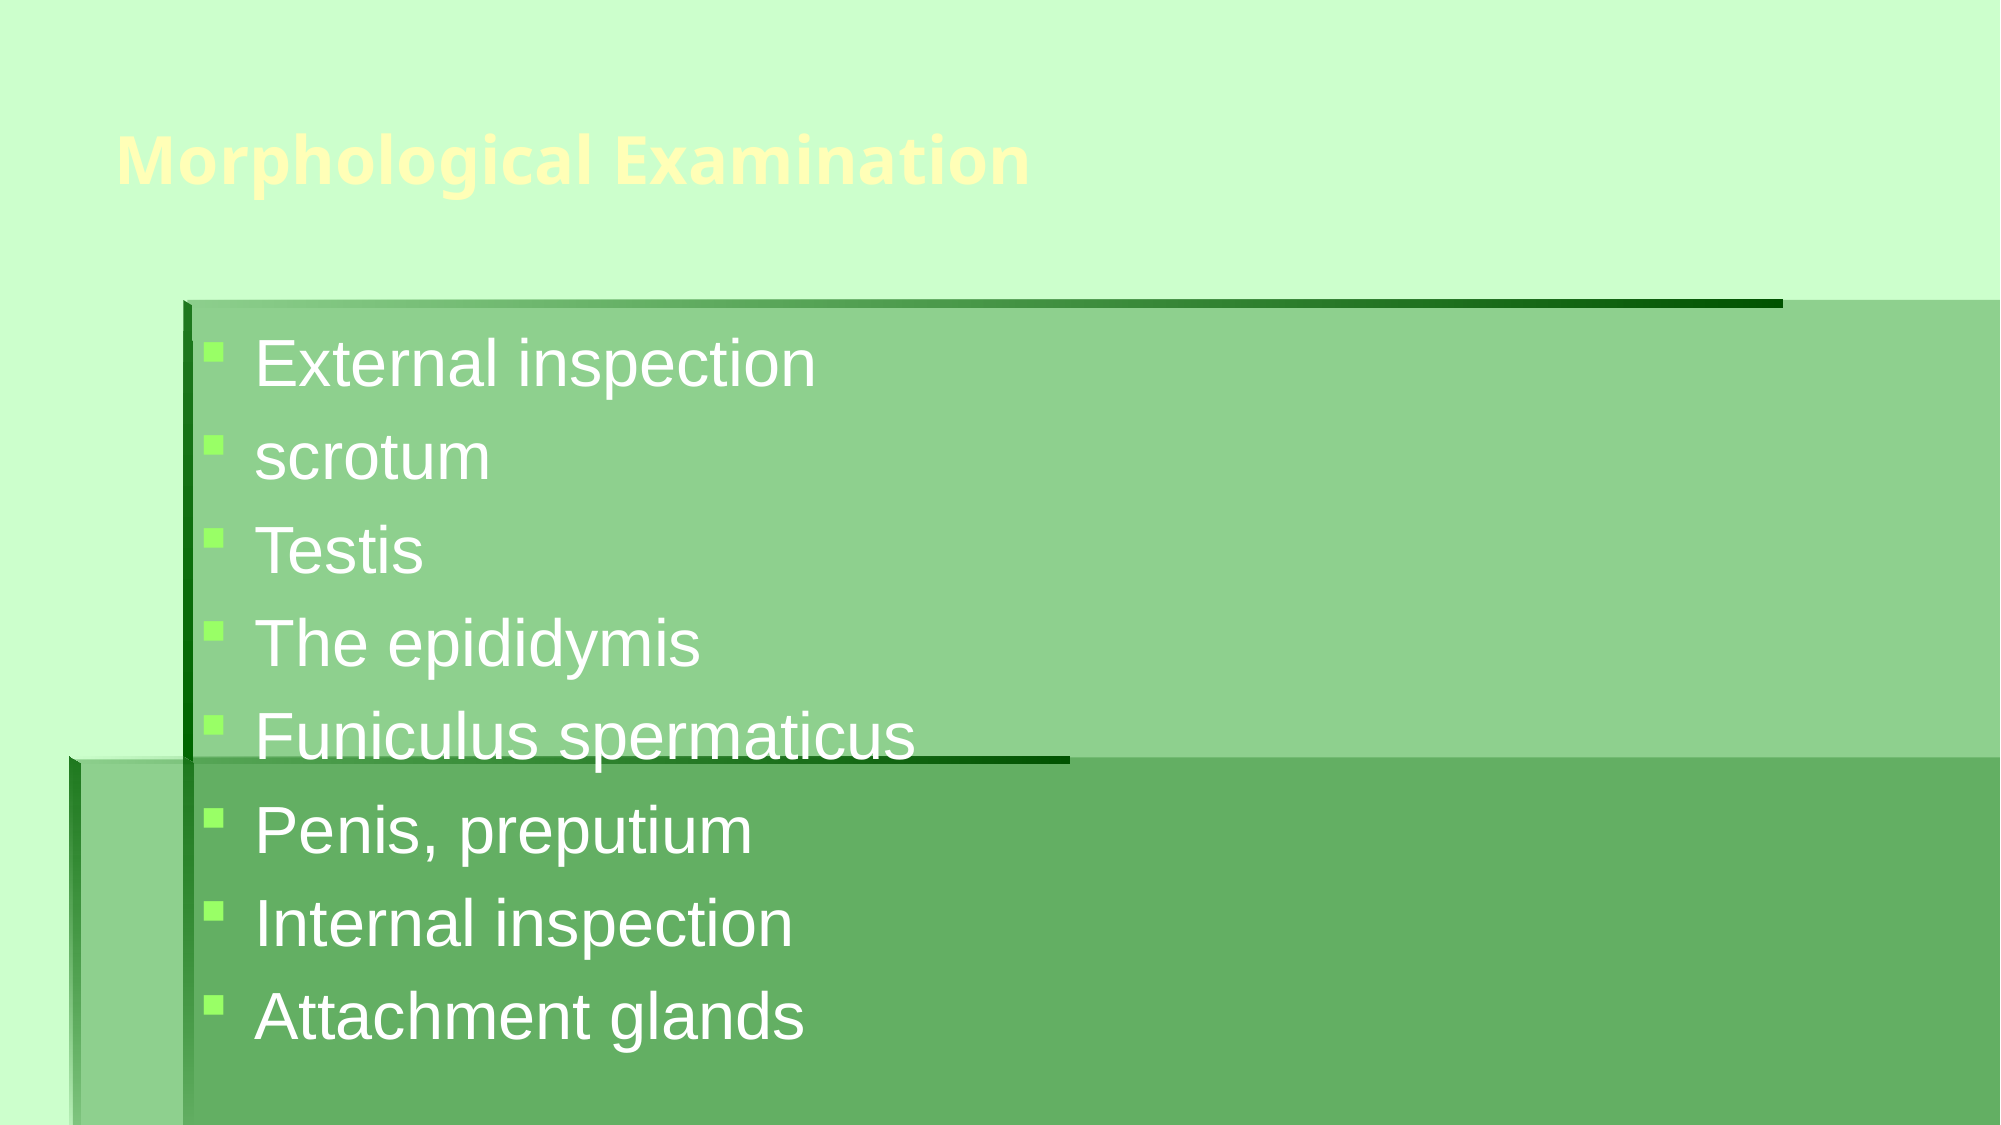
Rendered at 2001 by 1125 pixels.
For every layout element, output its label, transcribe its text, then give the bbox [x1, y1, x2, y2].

title Morphological Examination [99, 39, 1935, 276]
list External inspection scrotum Testis The epididymis Funiculus spermaticus Penis, preputium Internal inspection Attachment glands [183, 312, 1935, 1001]
